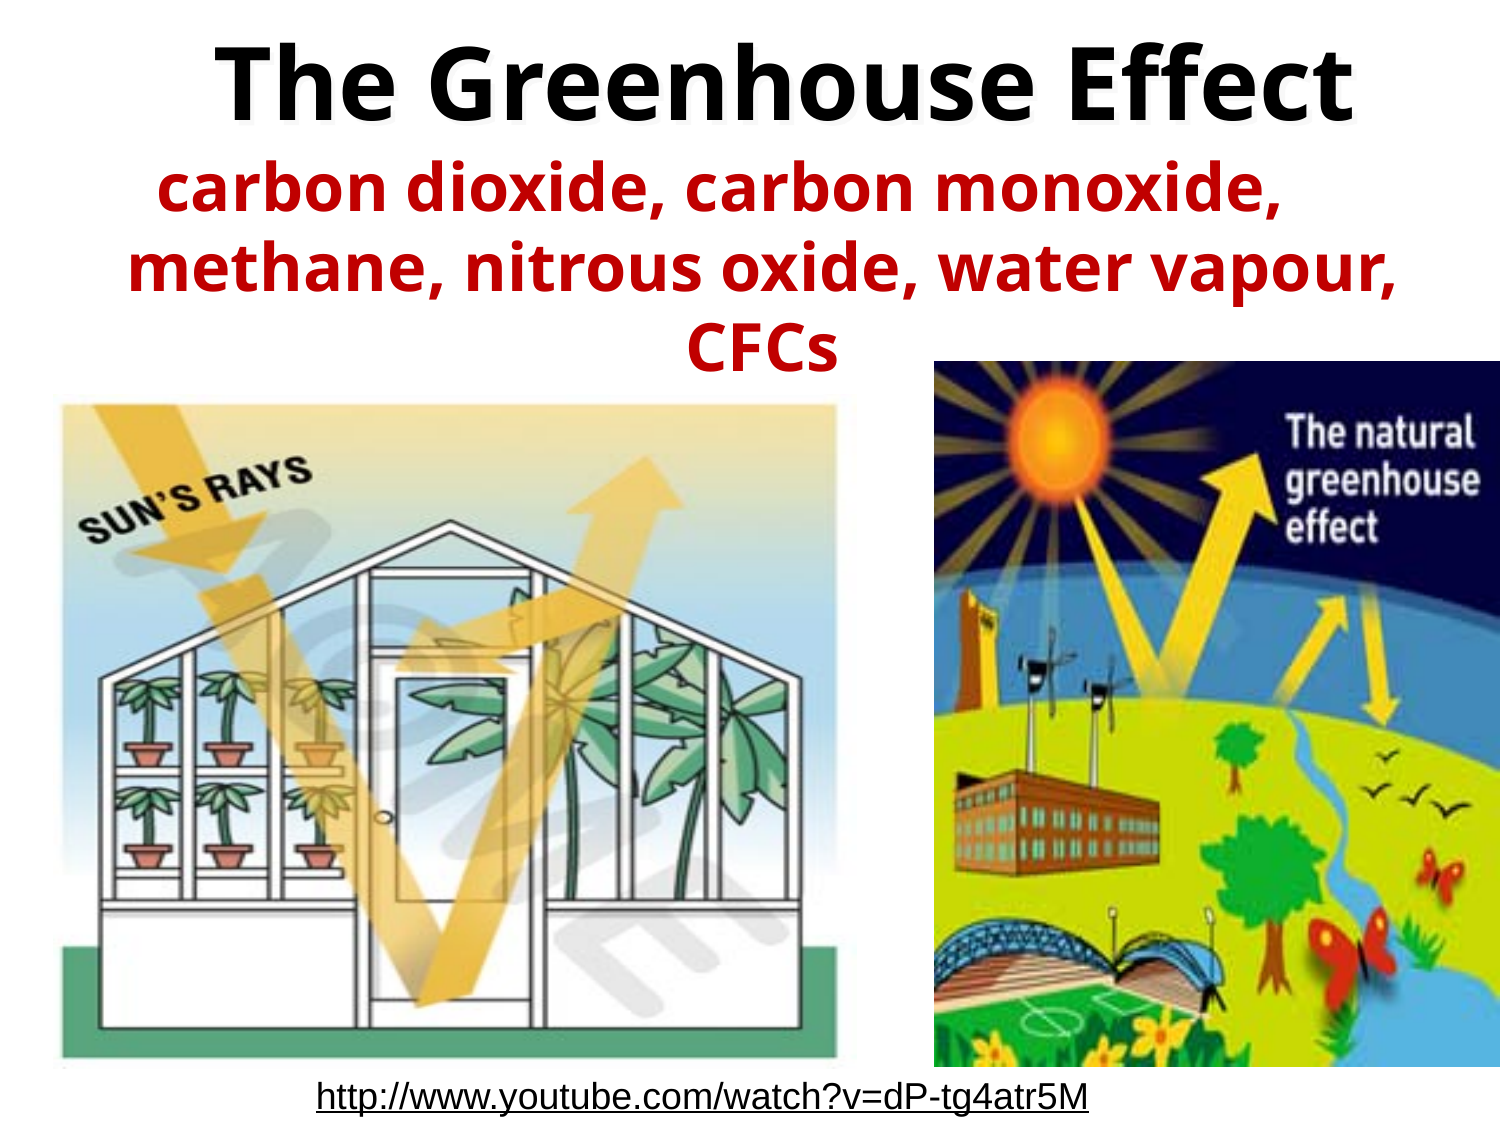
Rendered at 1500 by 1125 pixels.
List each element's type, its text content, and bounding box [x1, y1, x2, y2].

picture [933, 361, 1500, 1068]
text_box The Greenhouse Effect [105, 10, 1465, 211]
text_box http://www.youtube.com/watch?v=dP-tg4atr5M [301, 1064, 1241, 1124]
picture [52, 394, 857, 1070]
text_box carbon dioxide, carbon monoxide, methane, nitrous oxide, water vapour, CFCs [0, 137, 1442, 501]
